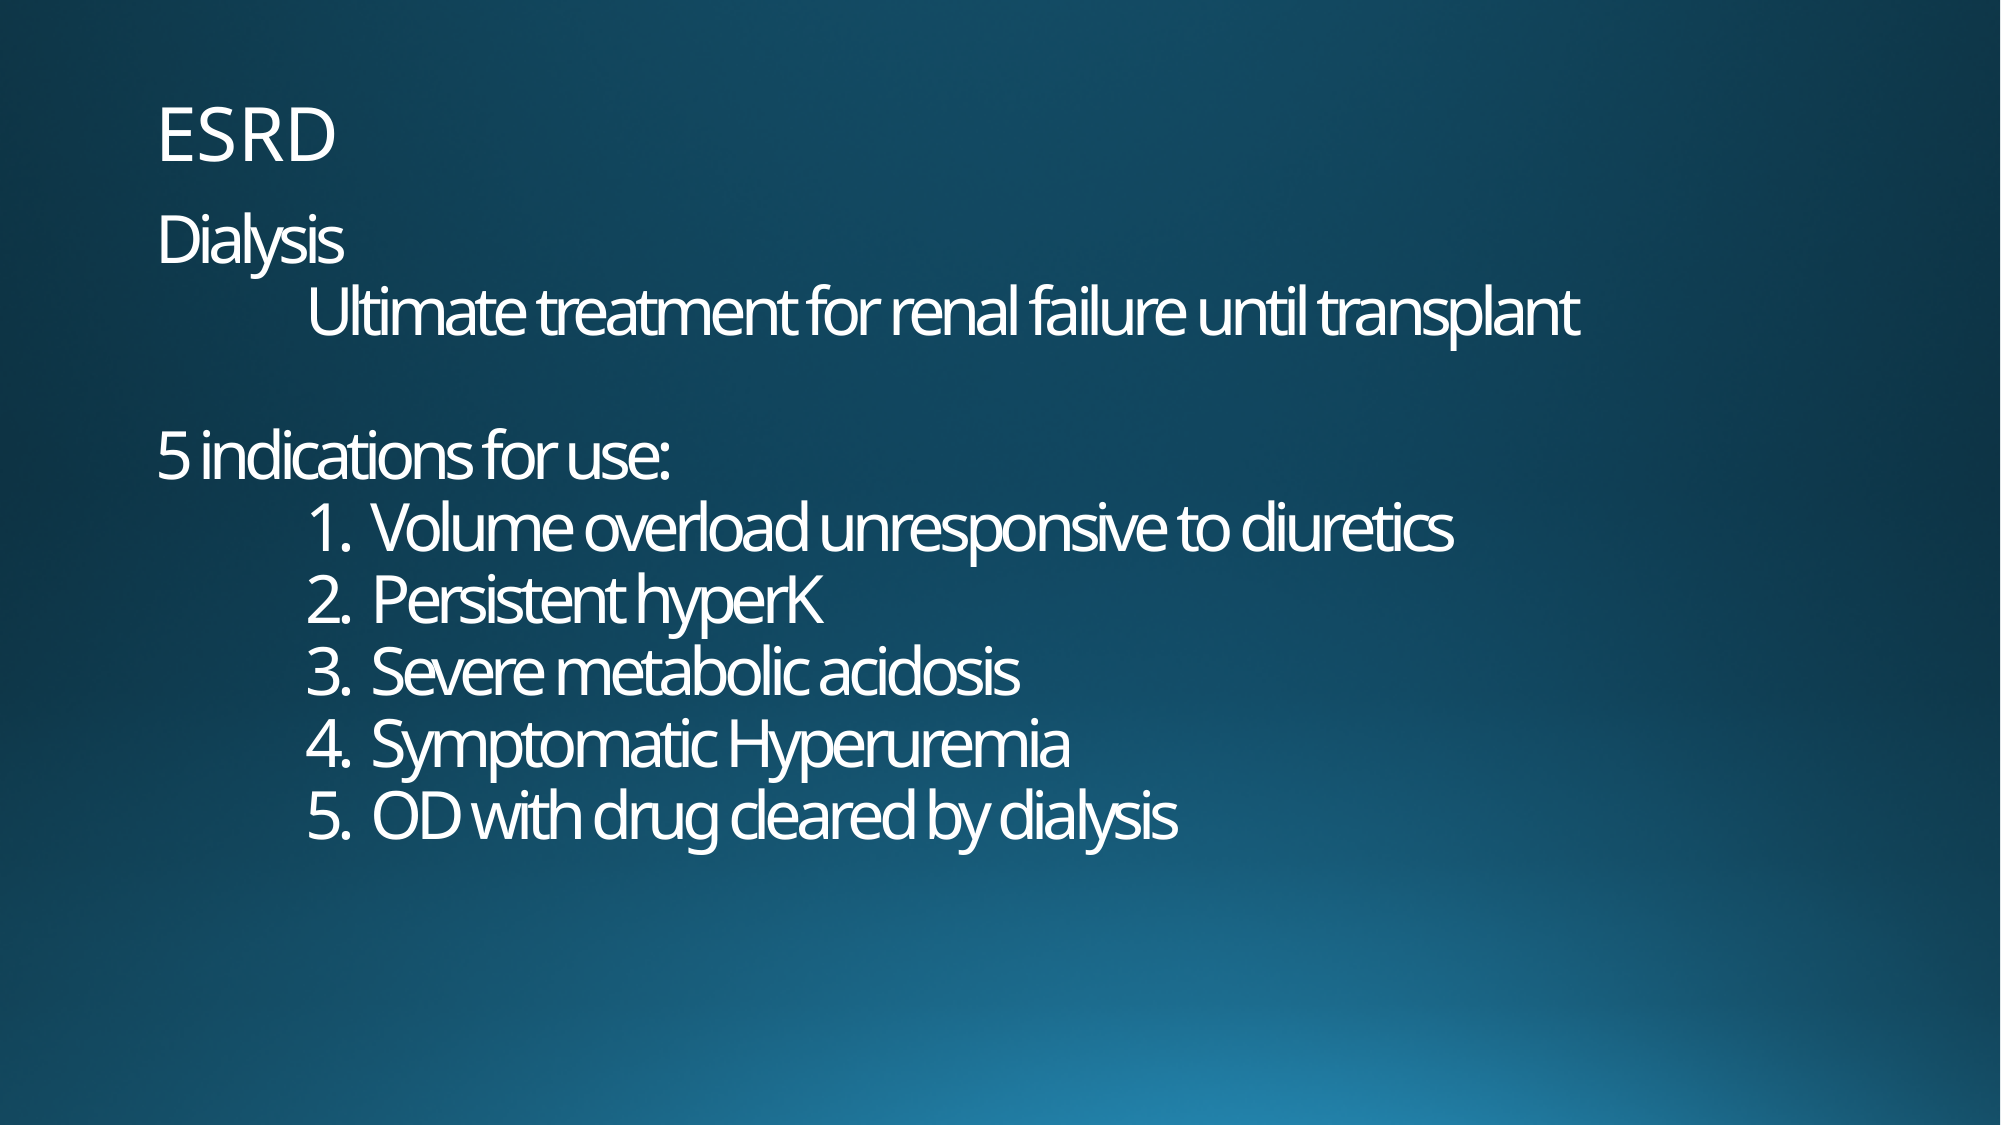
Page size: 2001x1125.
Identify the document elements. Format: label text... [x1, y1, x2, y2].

picture [0, 0, 2001, 1125]
subtitle ESRD [140, 61, 1641, 186]
title Dialysis Ultimate treatment for renal failure until transplant 5 indications for use: 1. Volume overload unresponsive to diuretics 2. Persistent hyperK 3. Severe metabolic acidosis 4. Symptomatic Hyperuremia 5. OD with drug cleared by dialysis [140, 198, 1641, 1002]
